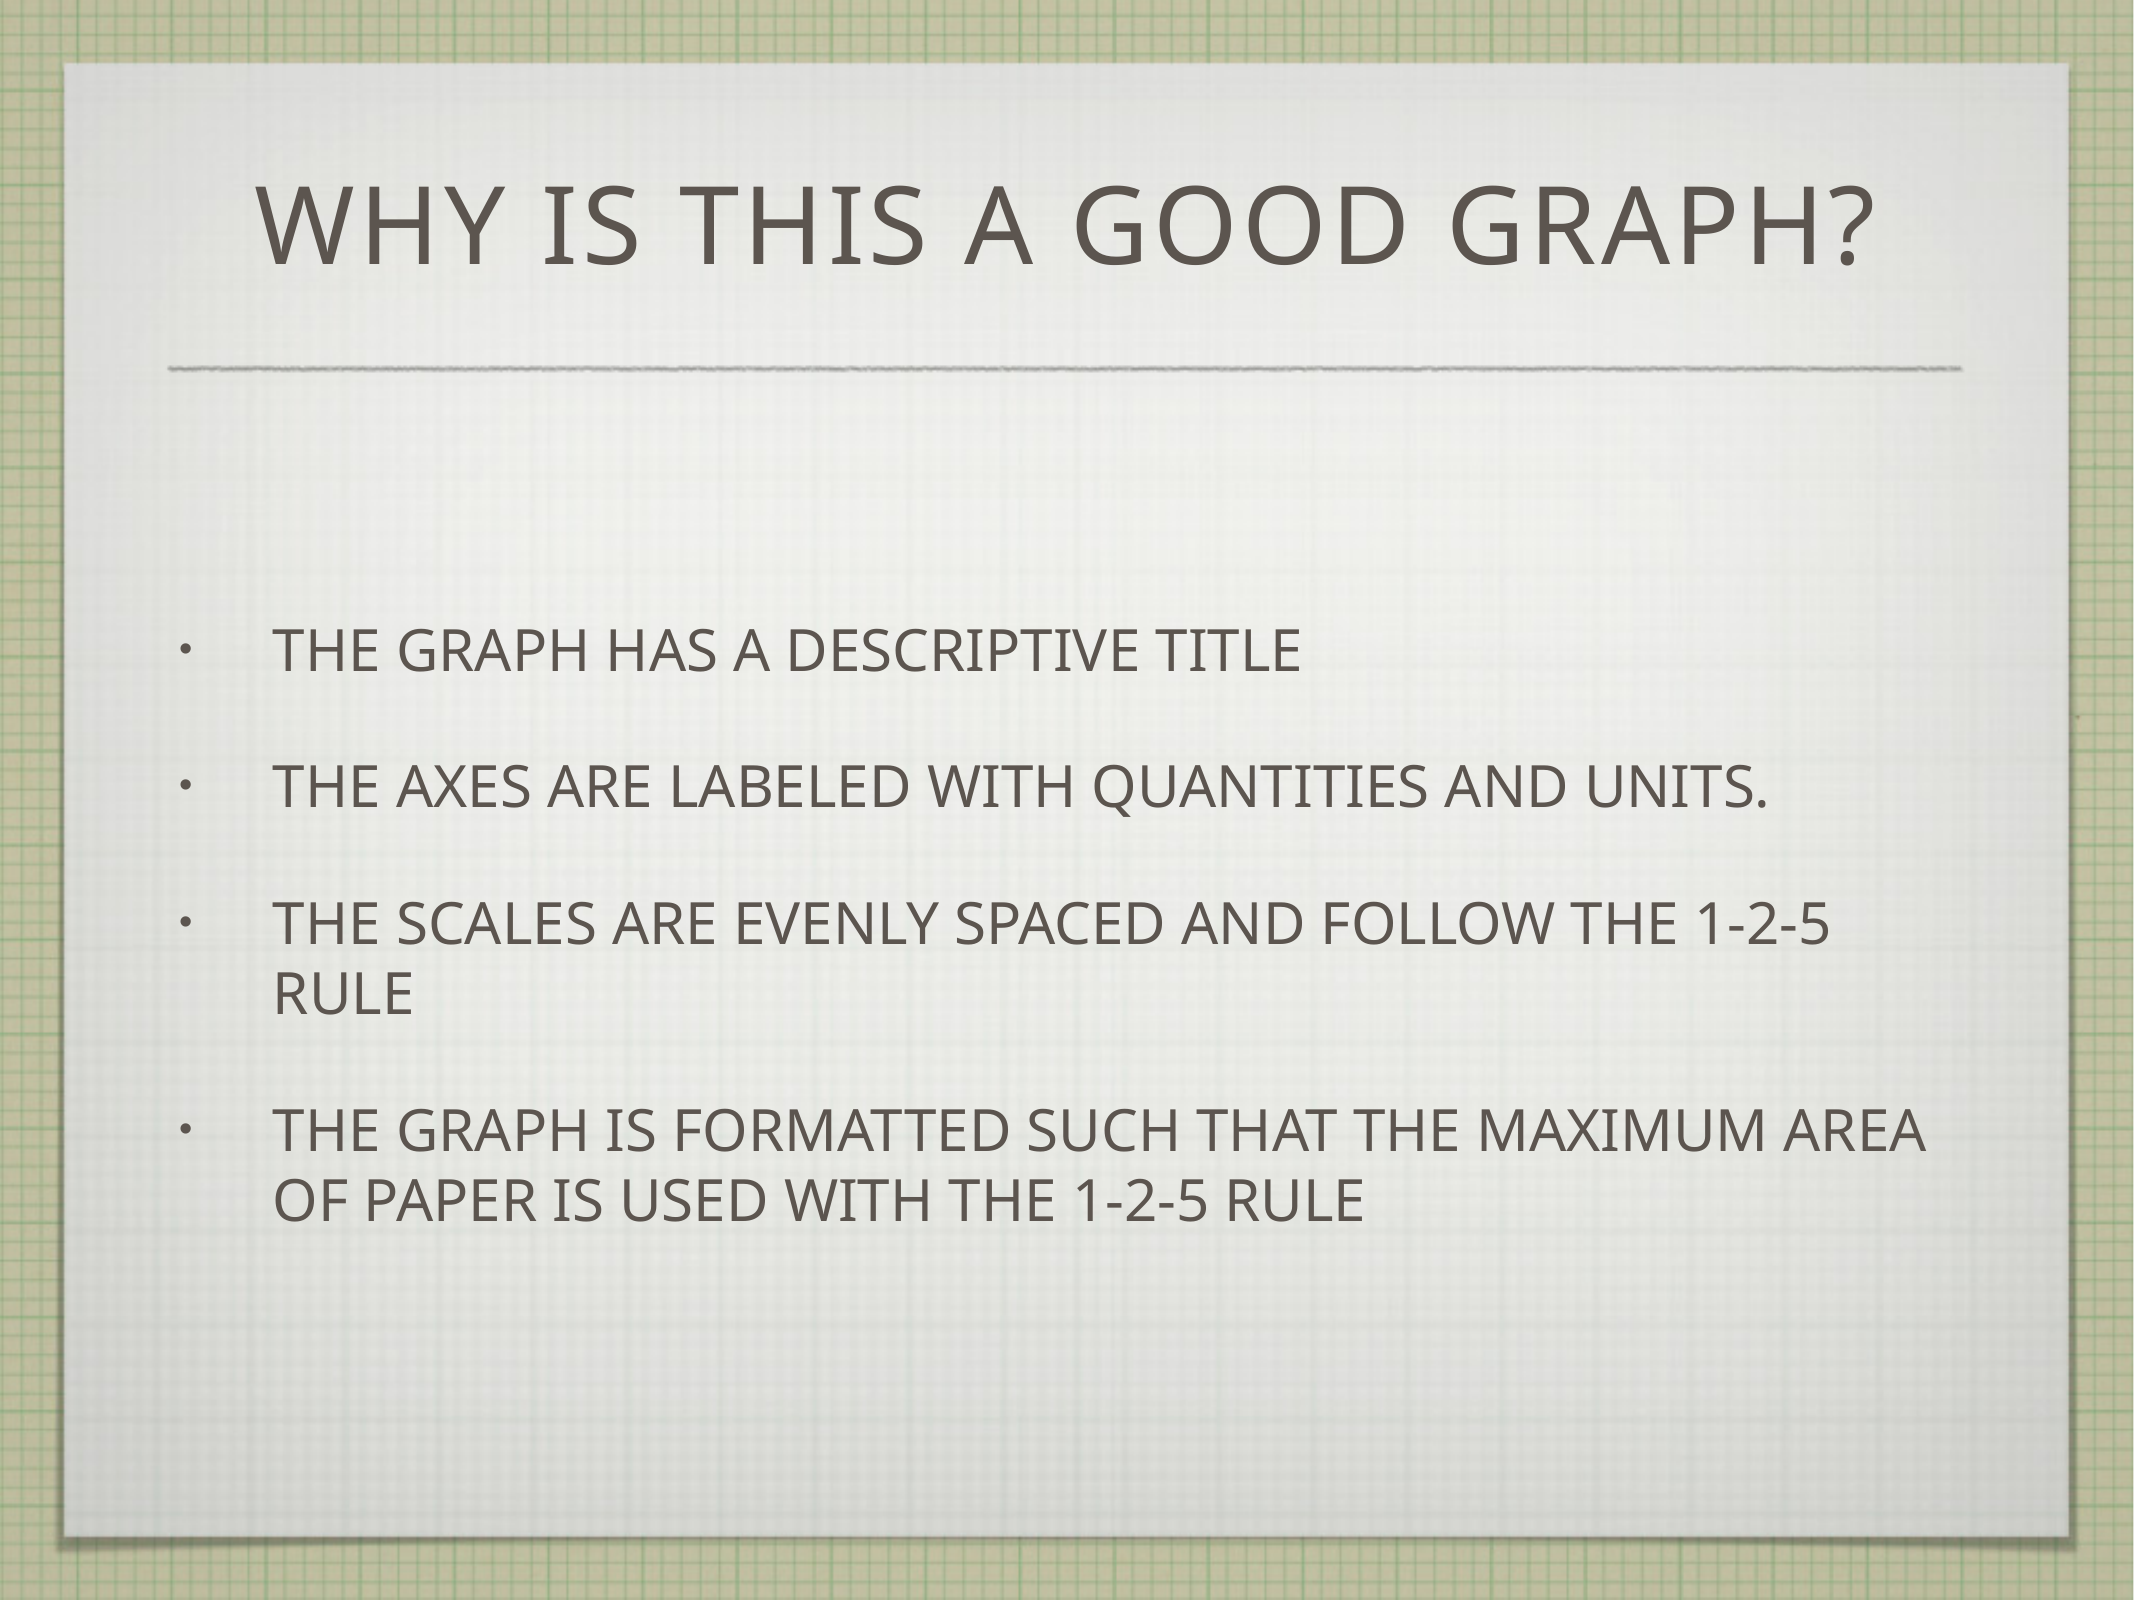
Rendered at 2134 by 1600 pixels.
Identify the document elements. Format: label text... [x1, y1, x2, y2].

list The graph has a descriptive title The axes are labeled with quantities and units. The scales are evenly spaced and follow the 1-2-5 rule The graph is formatted such that the maximum area of paper is used with the 1-2-5 rule [170, 453, 1963, 1393]
picture [0, 0, 2134, 1600]
title Why is this a good graph? [170, 84, 1963, 357]
